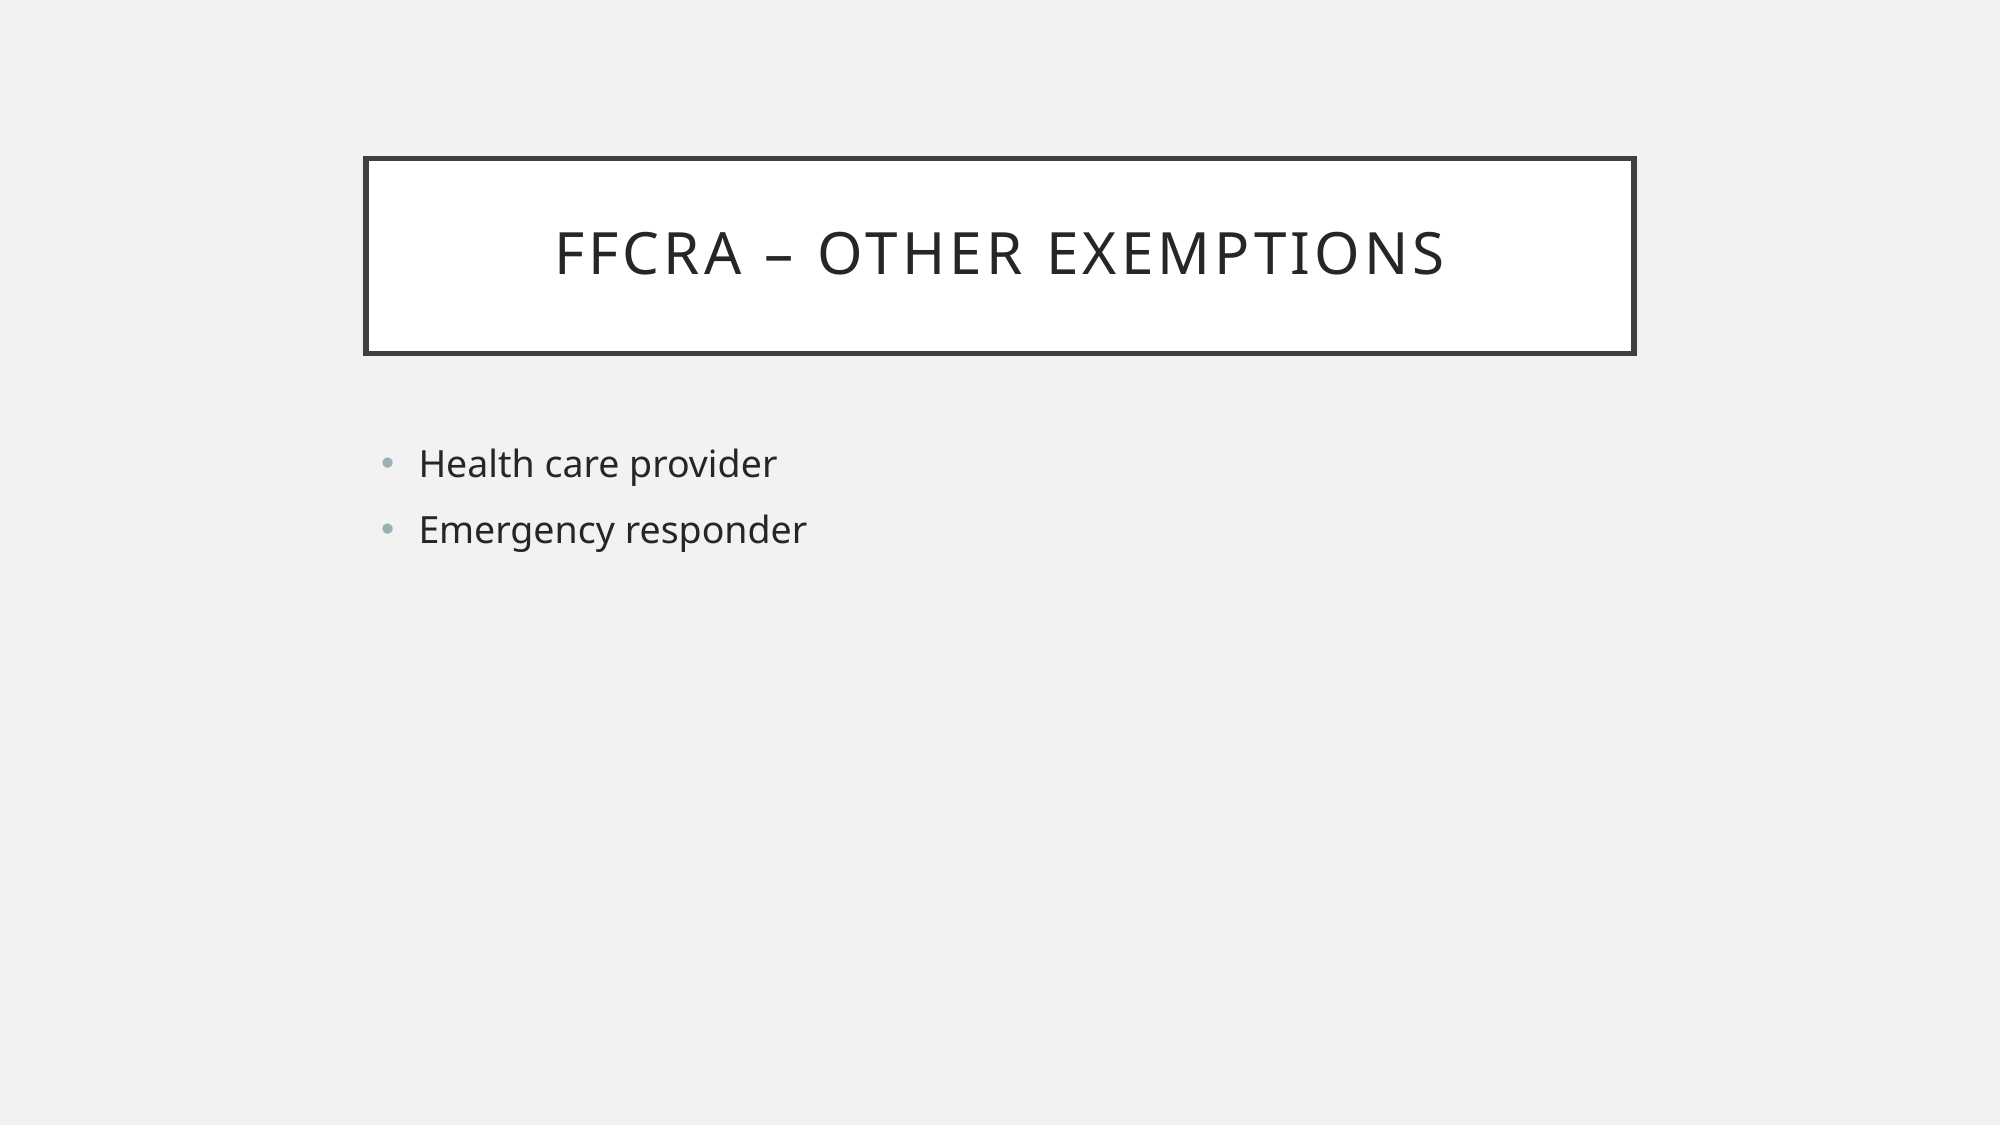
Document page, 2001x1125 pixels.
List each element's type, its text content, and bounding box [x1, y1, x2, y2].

title FFCRA – Other Exemptions [363, 156, 1637, 356]
list Health care provider Emergency responder [366, 432, 1634, 942]
